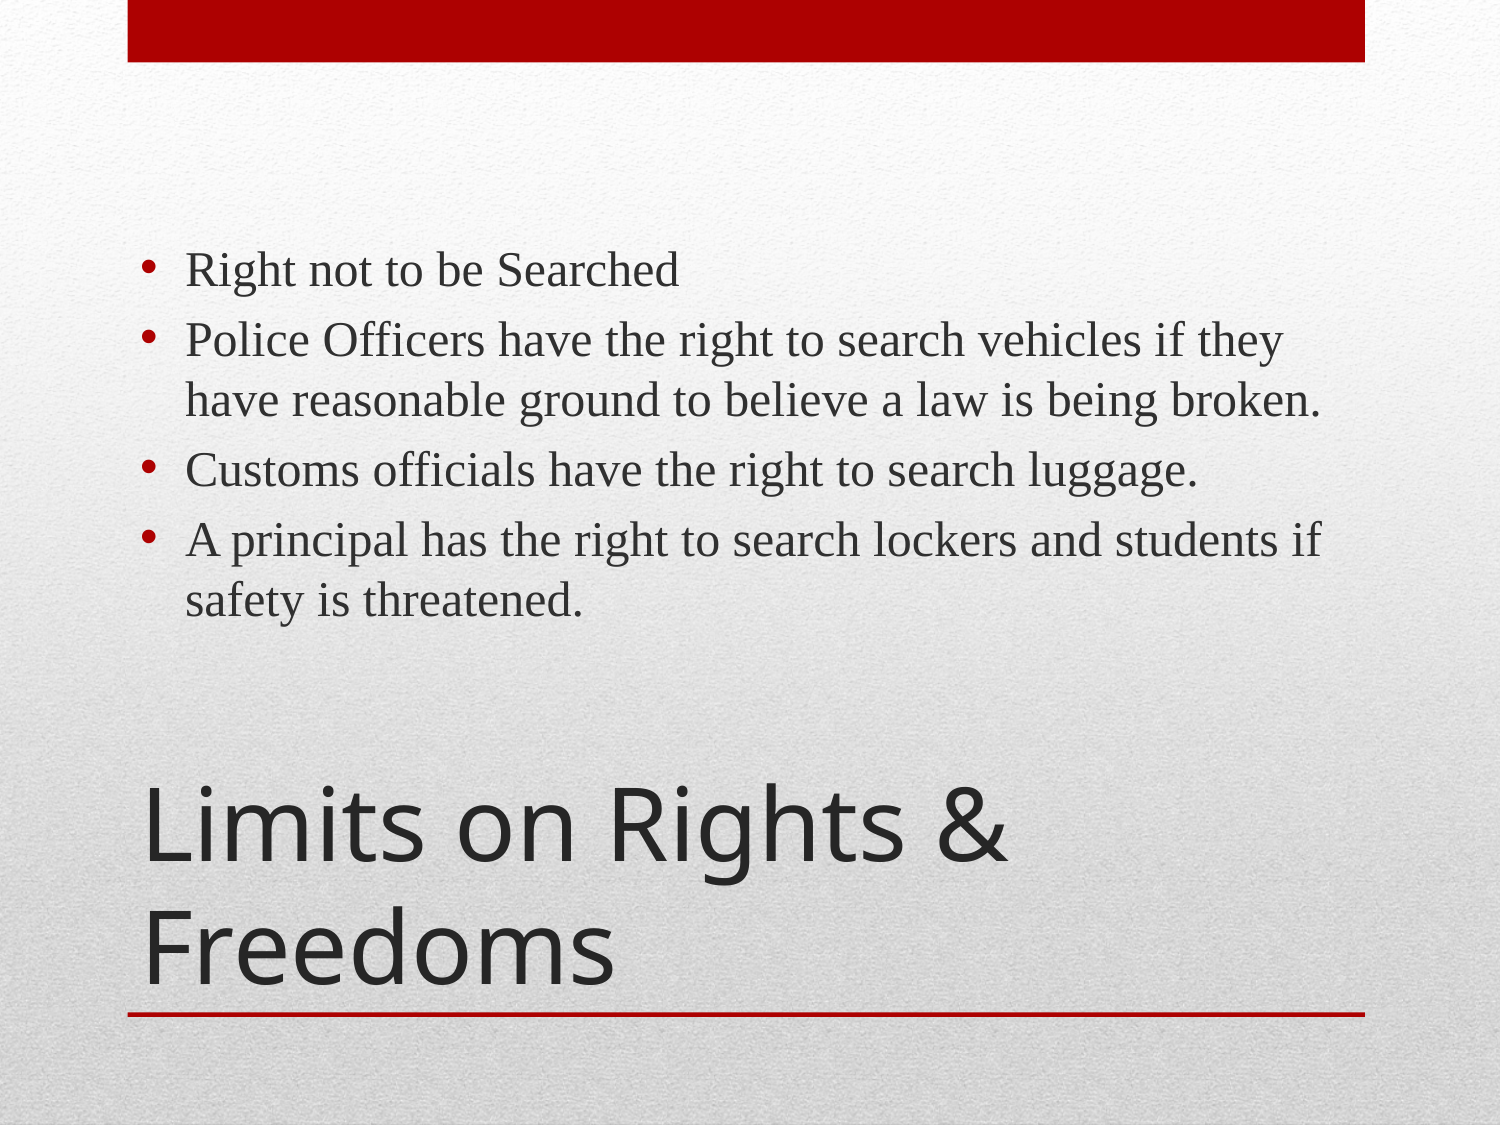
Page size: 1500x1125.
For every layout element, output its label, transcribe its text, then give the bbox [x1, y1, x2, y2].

list Right not to be Searched Police Officers have the right to search vehicles if they have reasonable ground to believe a law is being broken. Customs officials have the right to search luggage. A principal has the right to search lockers and students if safety is threatened. [125, 112, 1363, 750]
title Limits on Rights & Freedoms [125, 750, 1238, 1013]
